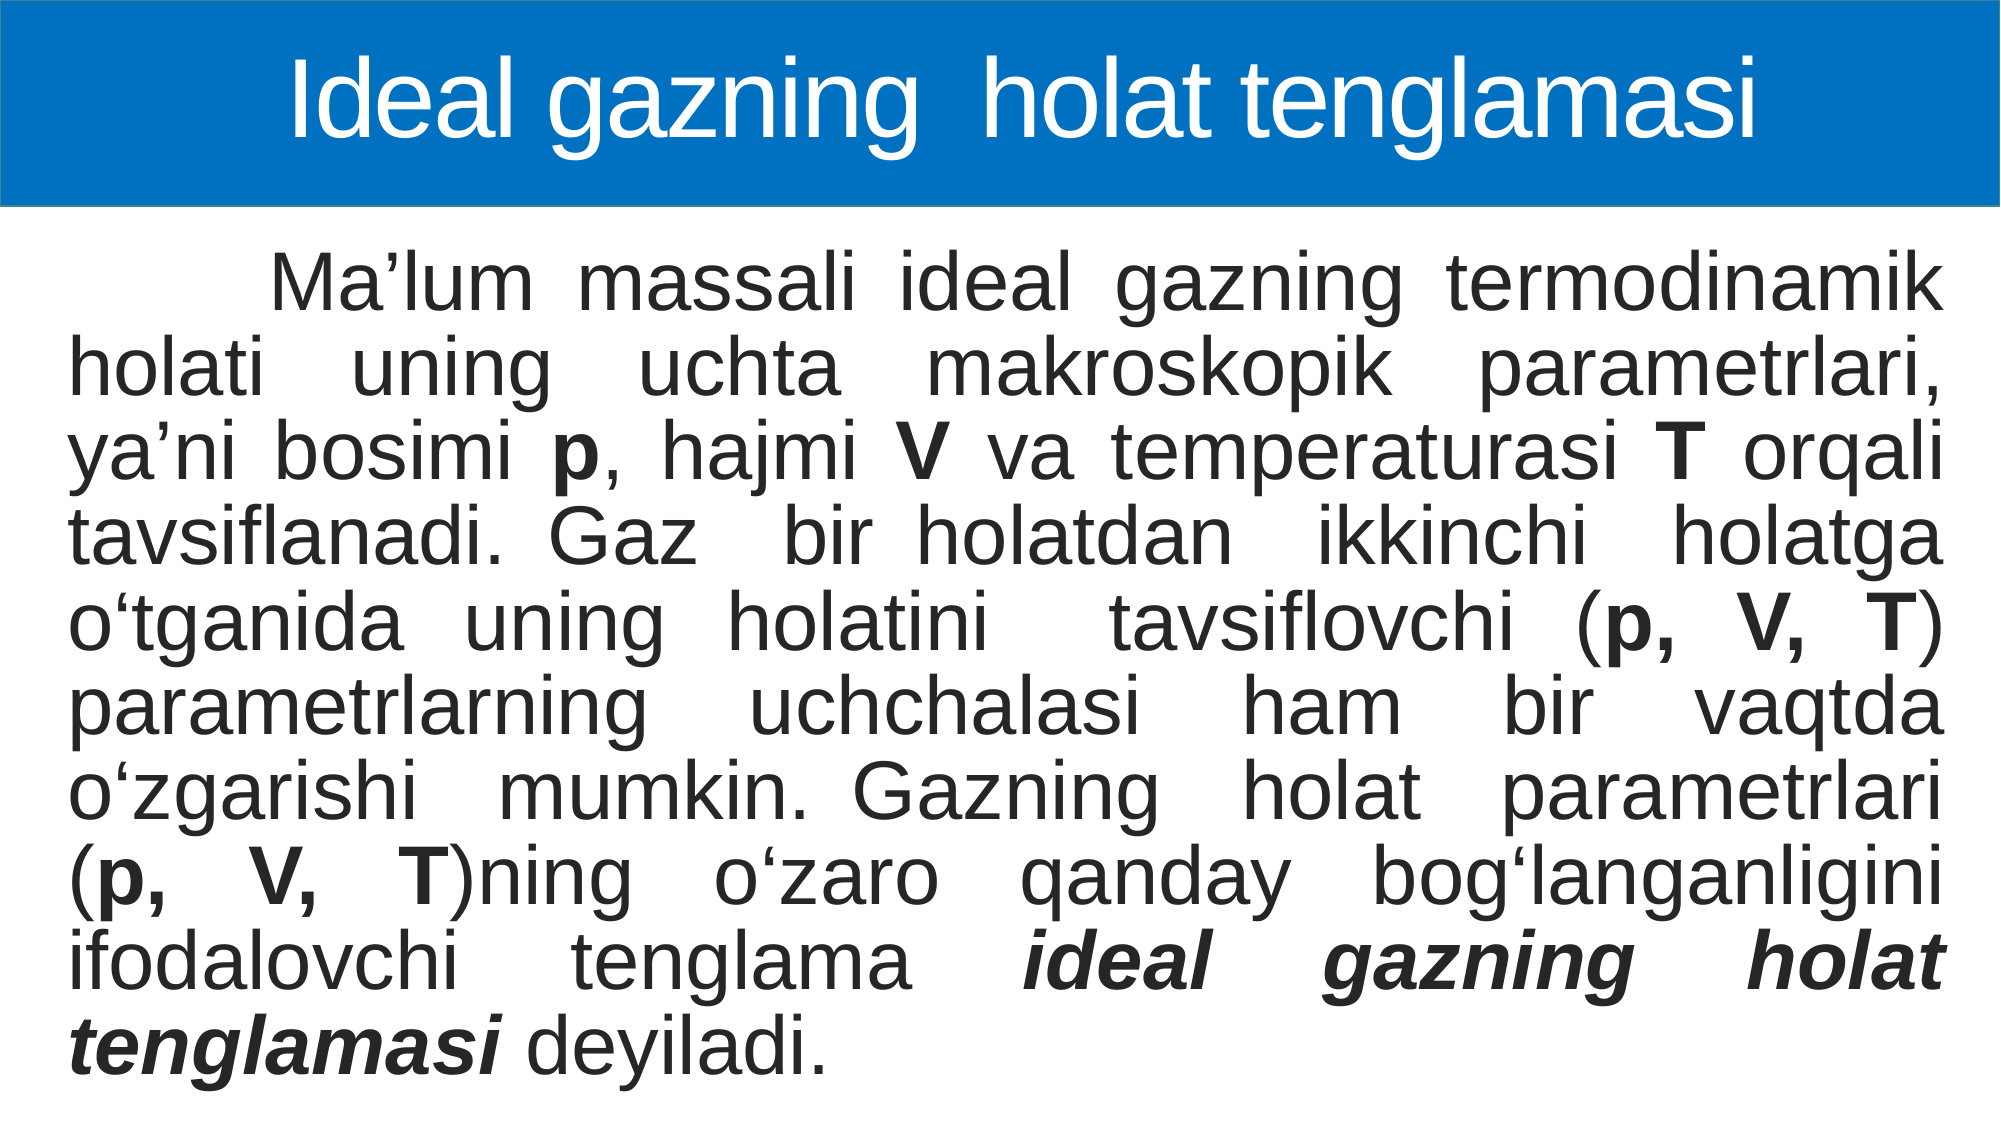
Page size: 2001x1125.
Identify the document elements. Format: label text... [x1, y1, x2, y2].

list Ma’lum massali ideal gazning termodinamik holati uning uchta makroskopik parametrlari, ya’ni bosimi p, hajmi V va temperaturasi T orqali tavsiflanadi. Gaz bir holatdan ikkinchi holatga o‘tganida uning holatini tavsiflovchi (p, V, T) parametrlarning uchchalasi ham bir vaqtda o‘zgarishi mumkin. Gazning holat parametrlari (p, V, T)ning o‘zaro qanday bog‘langanligini ifodalovchi tenglama ideal gazning holat tenglamasi deyiladi. [52, 234, 1961, 1125]
title Ideal gazning holat tenglamasi [0, 0, 2000, 207]
